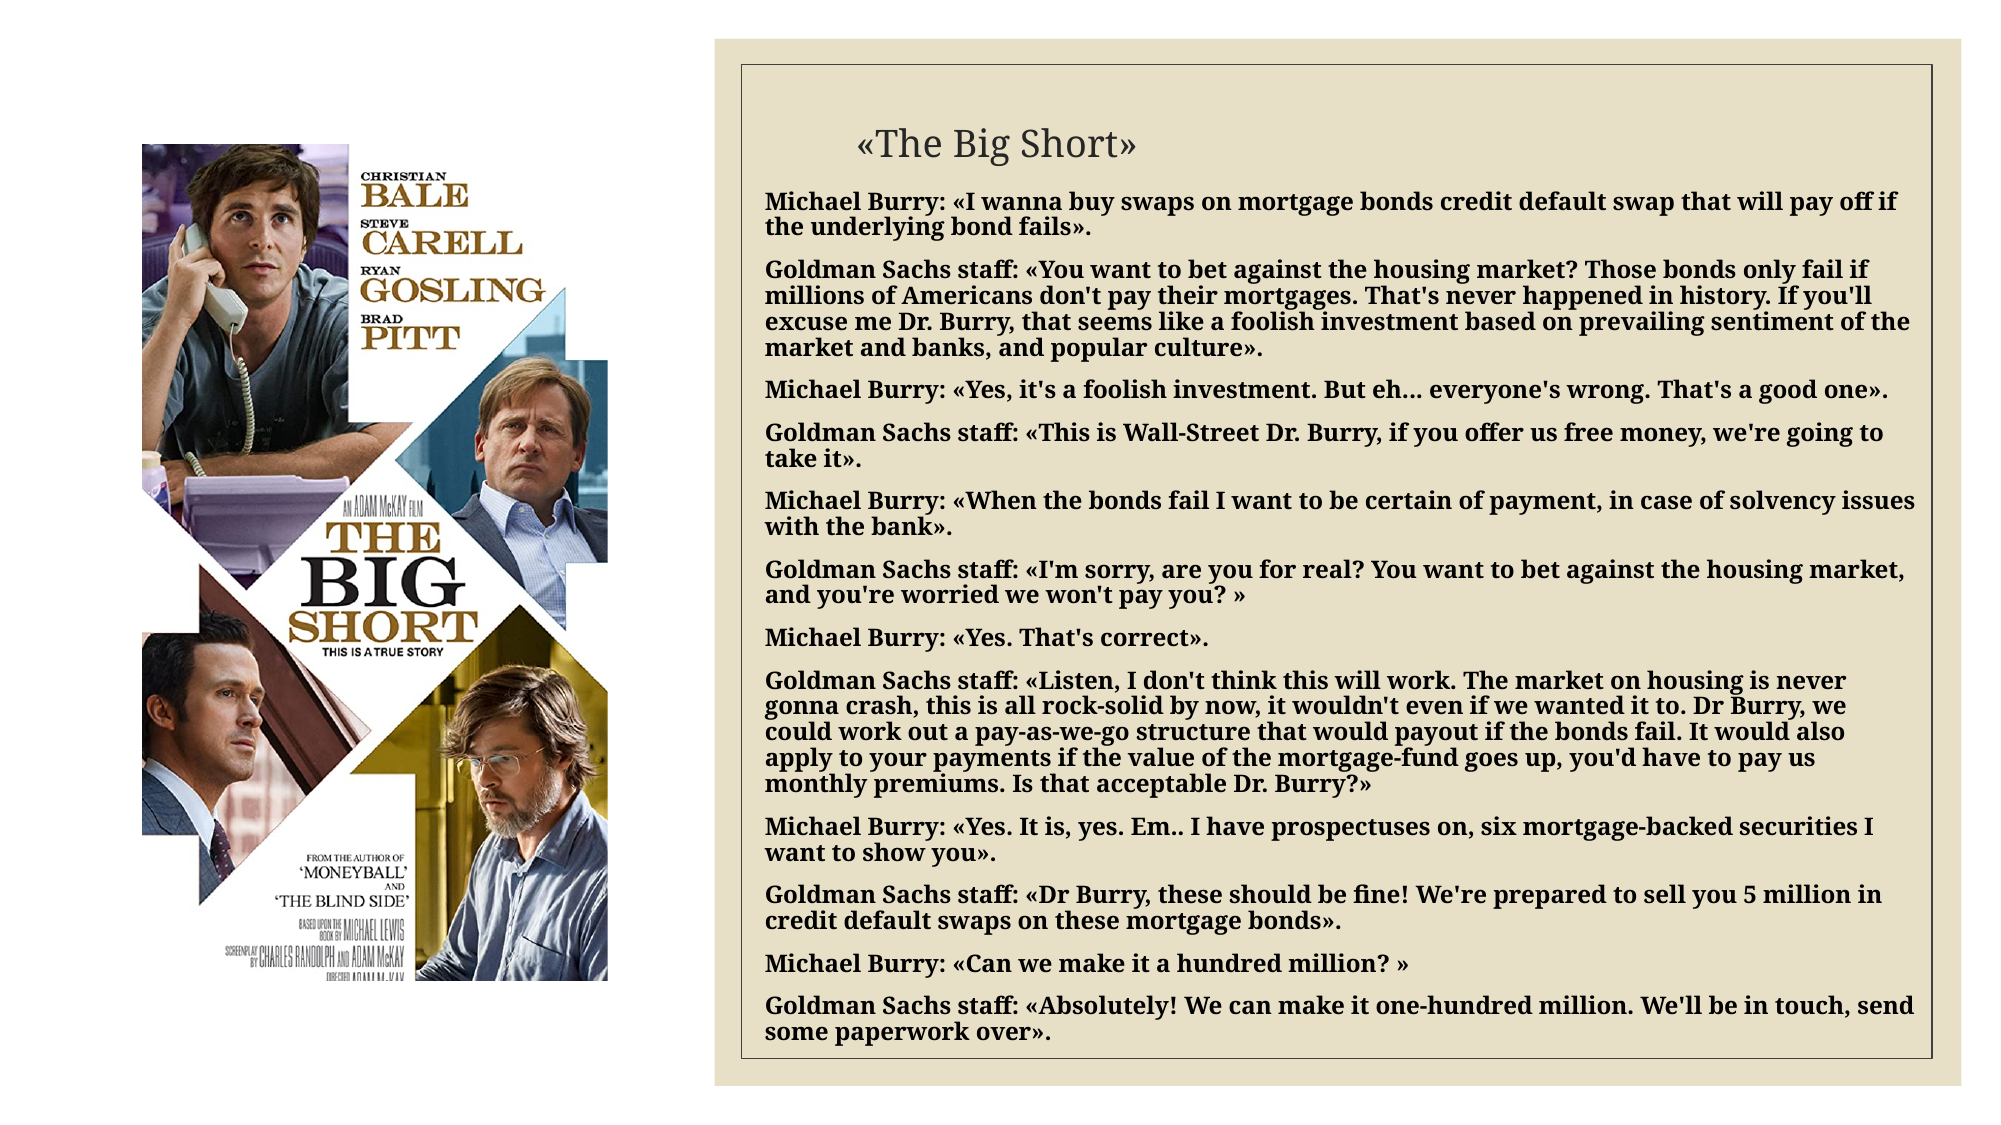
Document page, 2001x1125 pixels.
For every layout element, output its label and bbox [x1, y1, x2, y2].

text_box [716, 38, 1960, 1087]
text_box [740, 64, 1933, 1059]
text_box [0, 0, 716, 1125]
picture [142, 144, 608, 981]
